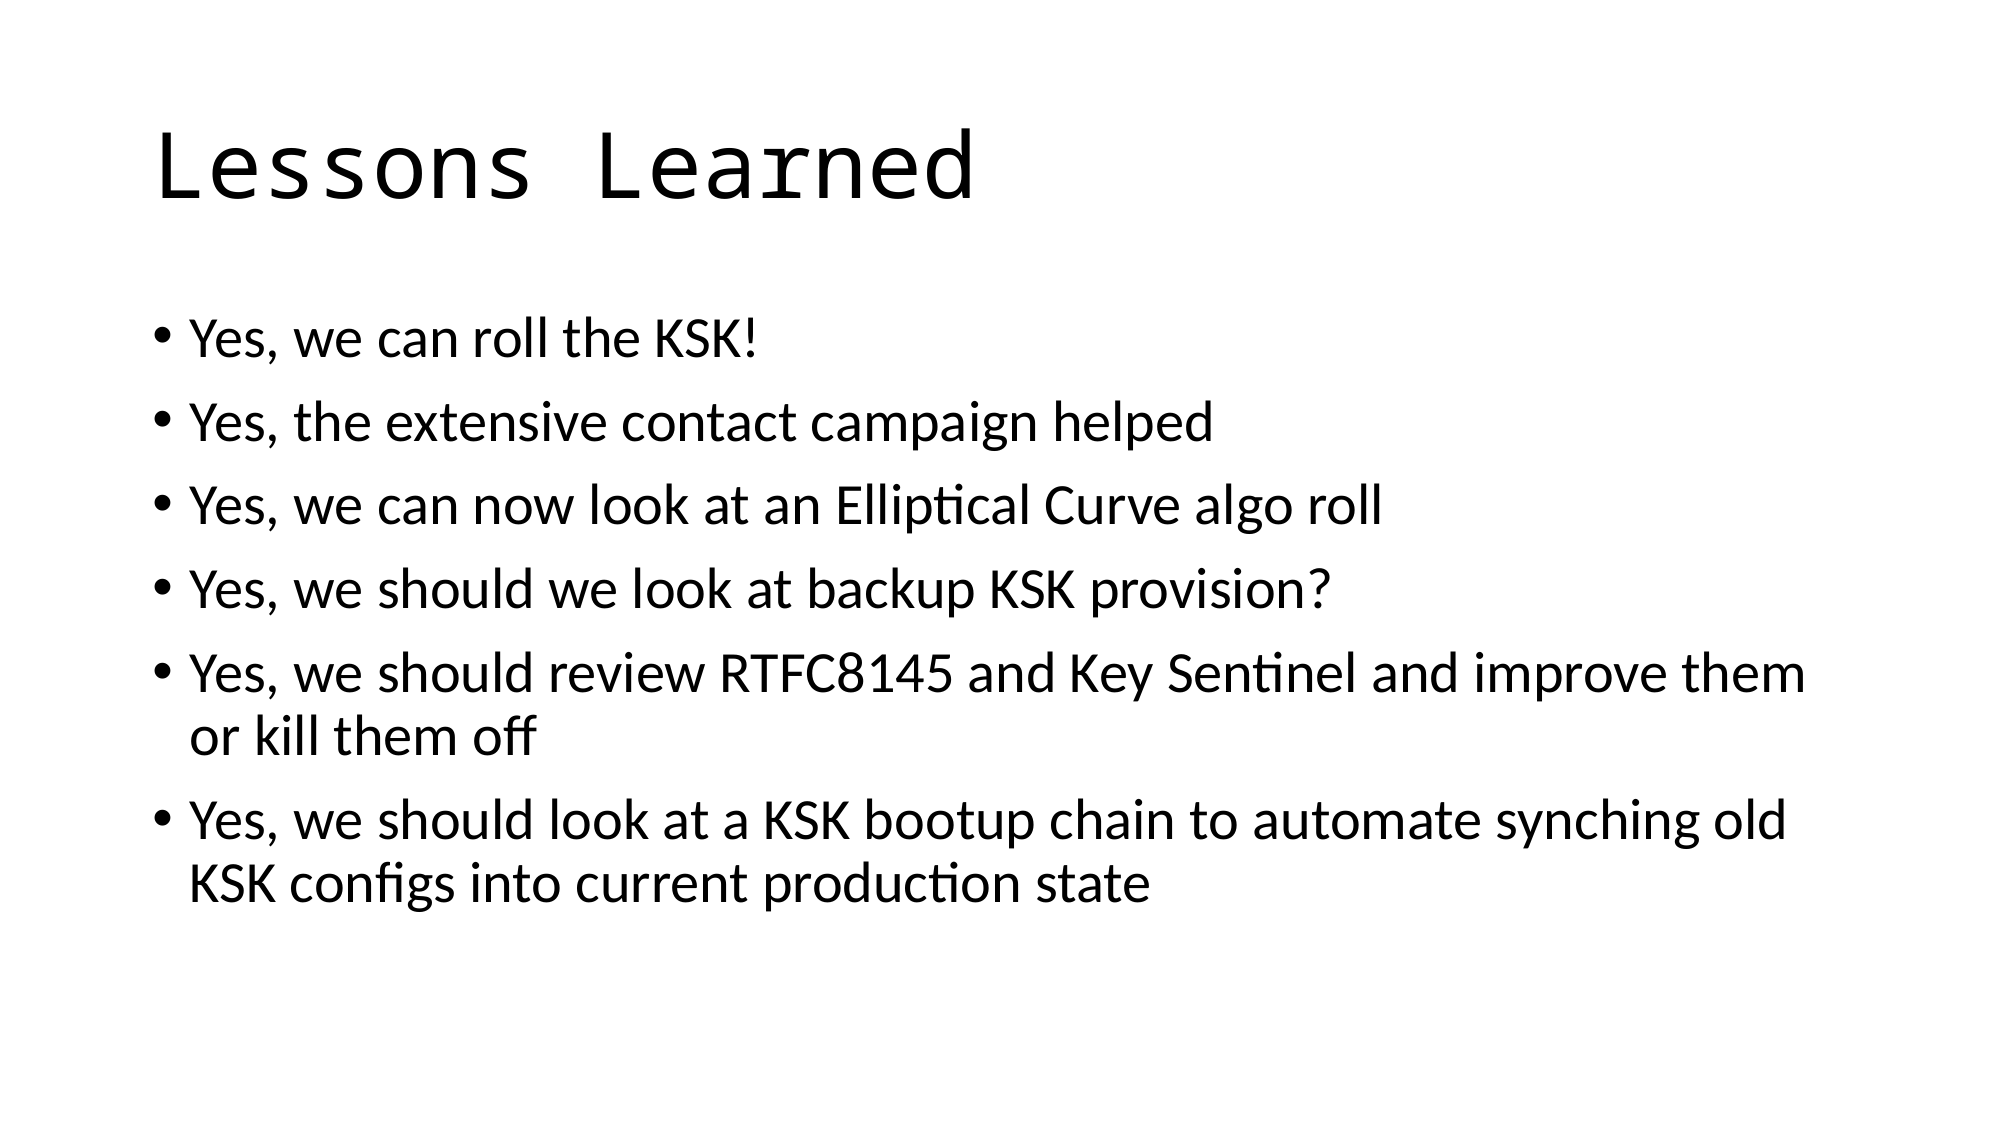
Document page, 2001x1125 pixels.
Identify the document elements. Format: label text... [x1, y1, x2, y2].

list Yes, we can roll the KSK! Yes, the extensive contact campaign helped Yes, we can now look at an Elliptical Curve algo roll Yes, we should we look at backup KSK provision? Yes, we should review RTFC8145 and Key Sentinel and improve them or kill them off Yes, we should look at a KSK bootup chain to automate synching old KSK configs into current production state [137, 299, 1863, 1014]
title Lessons Learned [137, 59, 1863, 278]
